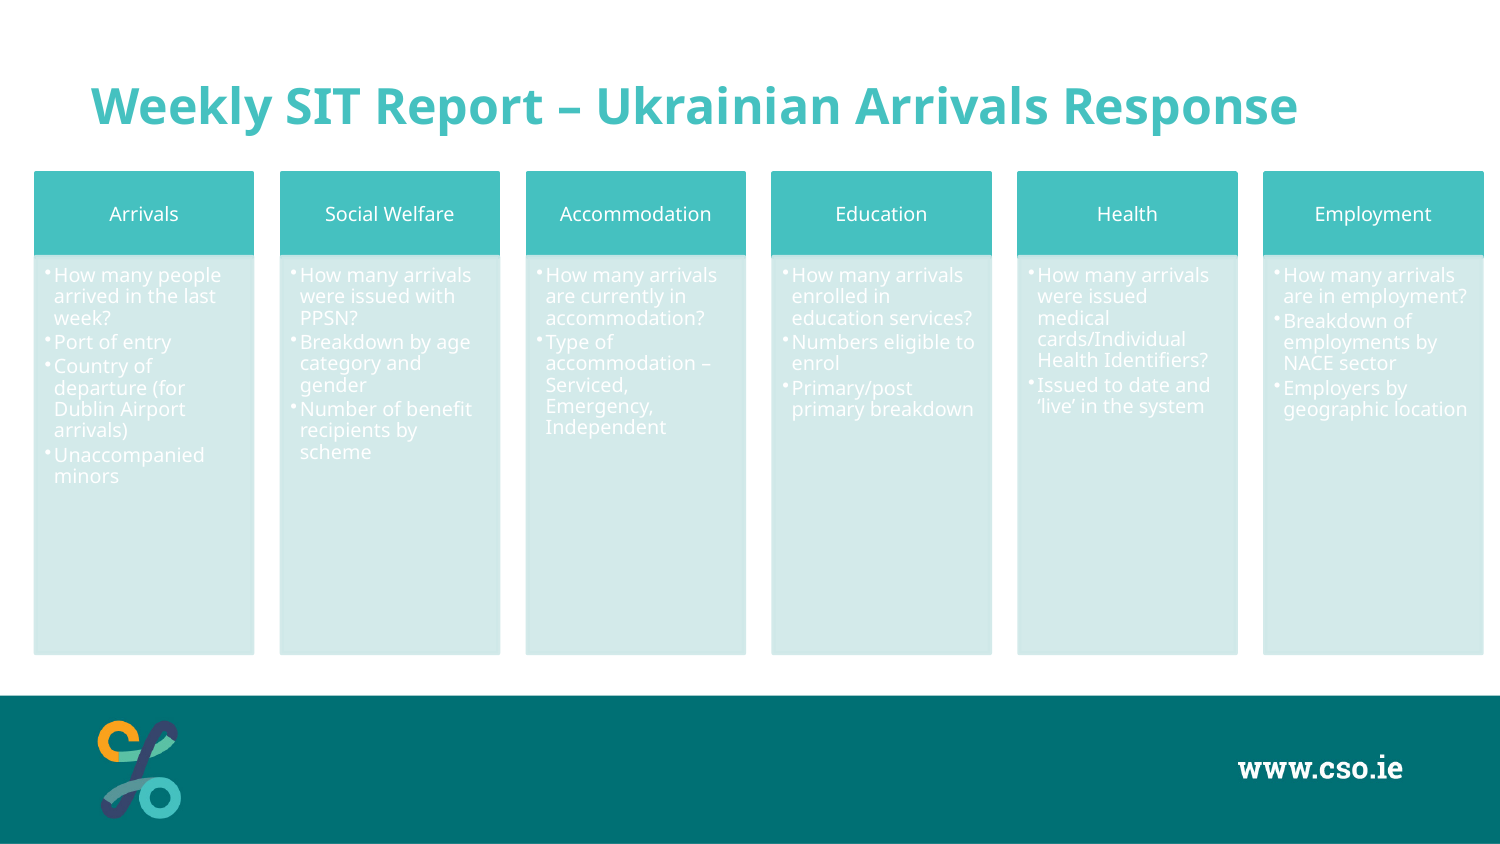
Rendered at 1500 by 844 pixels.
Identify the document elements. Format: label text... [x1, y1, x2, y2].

picture [0, 0, 1500, 844]
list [35, 171, 1483, 656]
title Weekly SIT Report – Ukrainian Arrivals Response [76, 33, 1425, 169]
